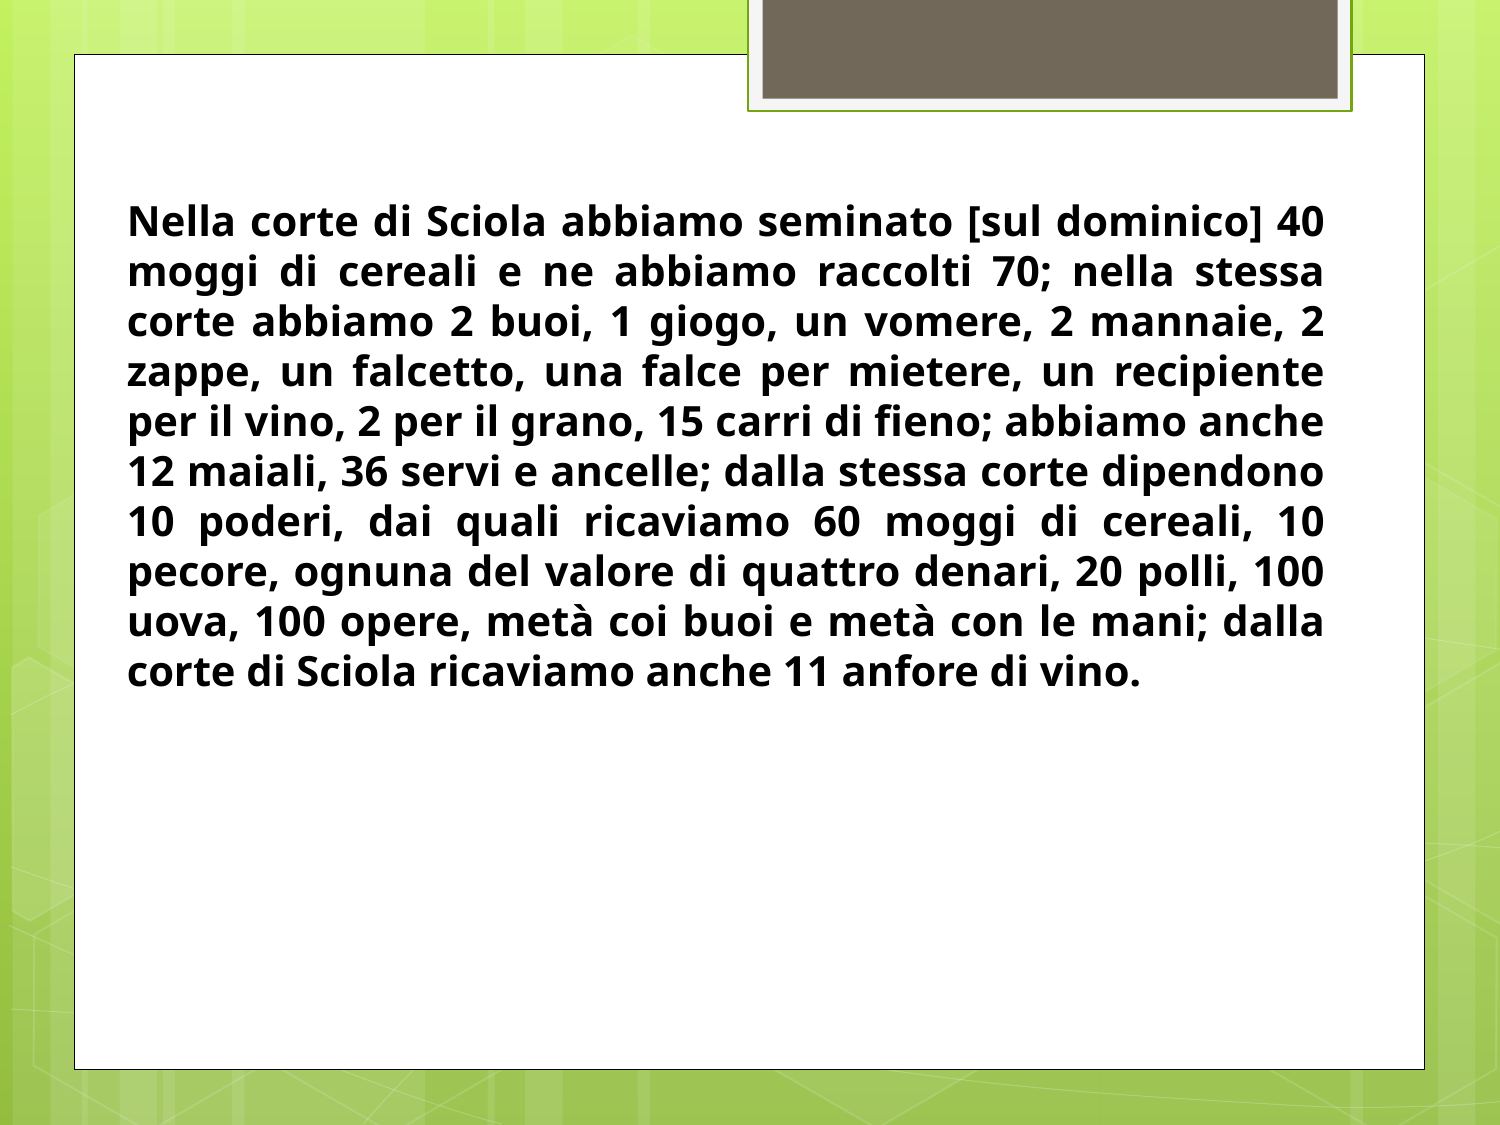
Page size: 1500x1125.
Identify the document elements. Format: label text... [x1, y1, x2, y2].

text_box Nella corte di Sciola abbiamo seminato [sul dominico] 40 moggi di cereali e ne abbiamo raccolti 70; nella stessa corte abbiamo 2 buoi, 1 giogo, un vomere, 2 mannaie, 2 zappe, un falcetto, una falce per mietere, un recipiente per il vino, 2 per il grano, 15 carri di fieno; abbiamo anche 12 maiali, 36 servi e ancelle; dalla stessa corte dipendono 10 poderi, dai quali ricaviamo 60 moggi di cereali, 10 pecore, ognuna del valore di quattro denari, 20 polli, 100 uova, 100 opere, metà coi buoi e metà con le mani; dalla corte di Sciola ricaviamo anche 11 anfore di vino. [112, 137, 1341, 753]
